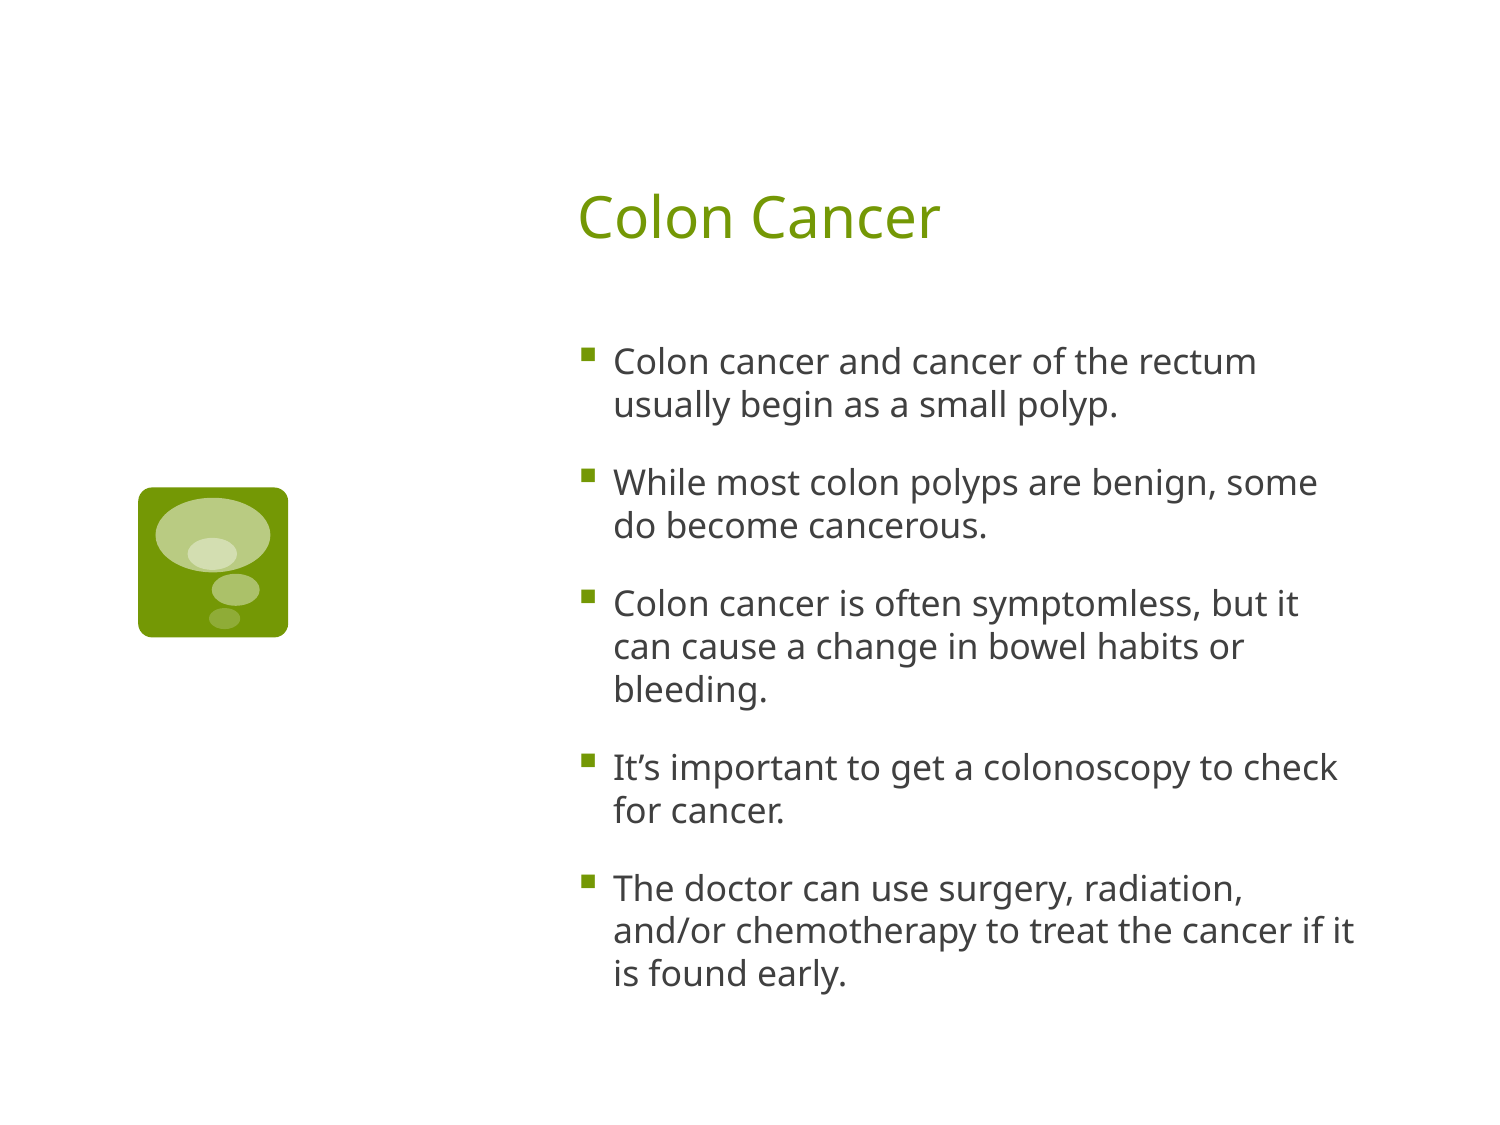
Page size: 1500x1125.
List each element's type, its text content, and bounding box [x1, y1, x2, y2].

title Colon Cancer [562, 112, 1375, 258]
list Colon cancer and cancer of the rectum usually begin as a small polyp. While most colon polyps are benign, some do become cancerous. Colon cancer is often symptomless, but it can cause a change in bowel habits or bleeding. It’s important to get a colonoscopy to check for cancer. The doctor can use surgery, radiation, and/or chemotherapy to treat the cancer if it is found early. [562, 331, 1374, 1005]
